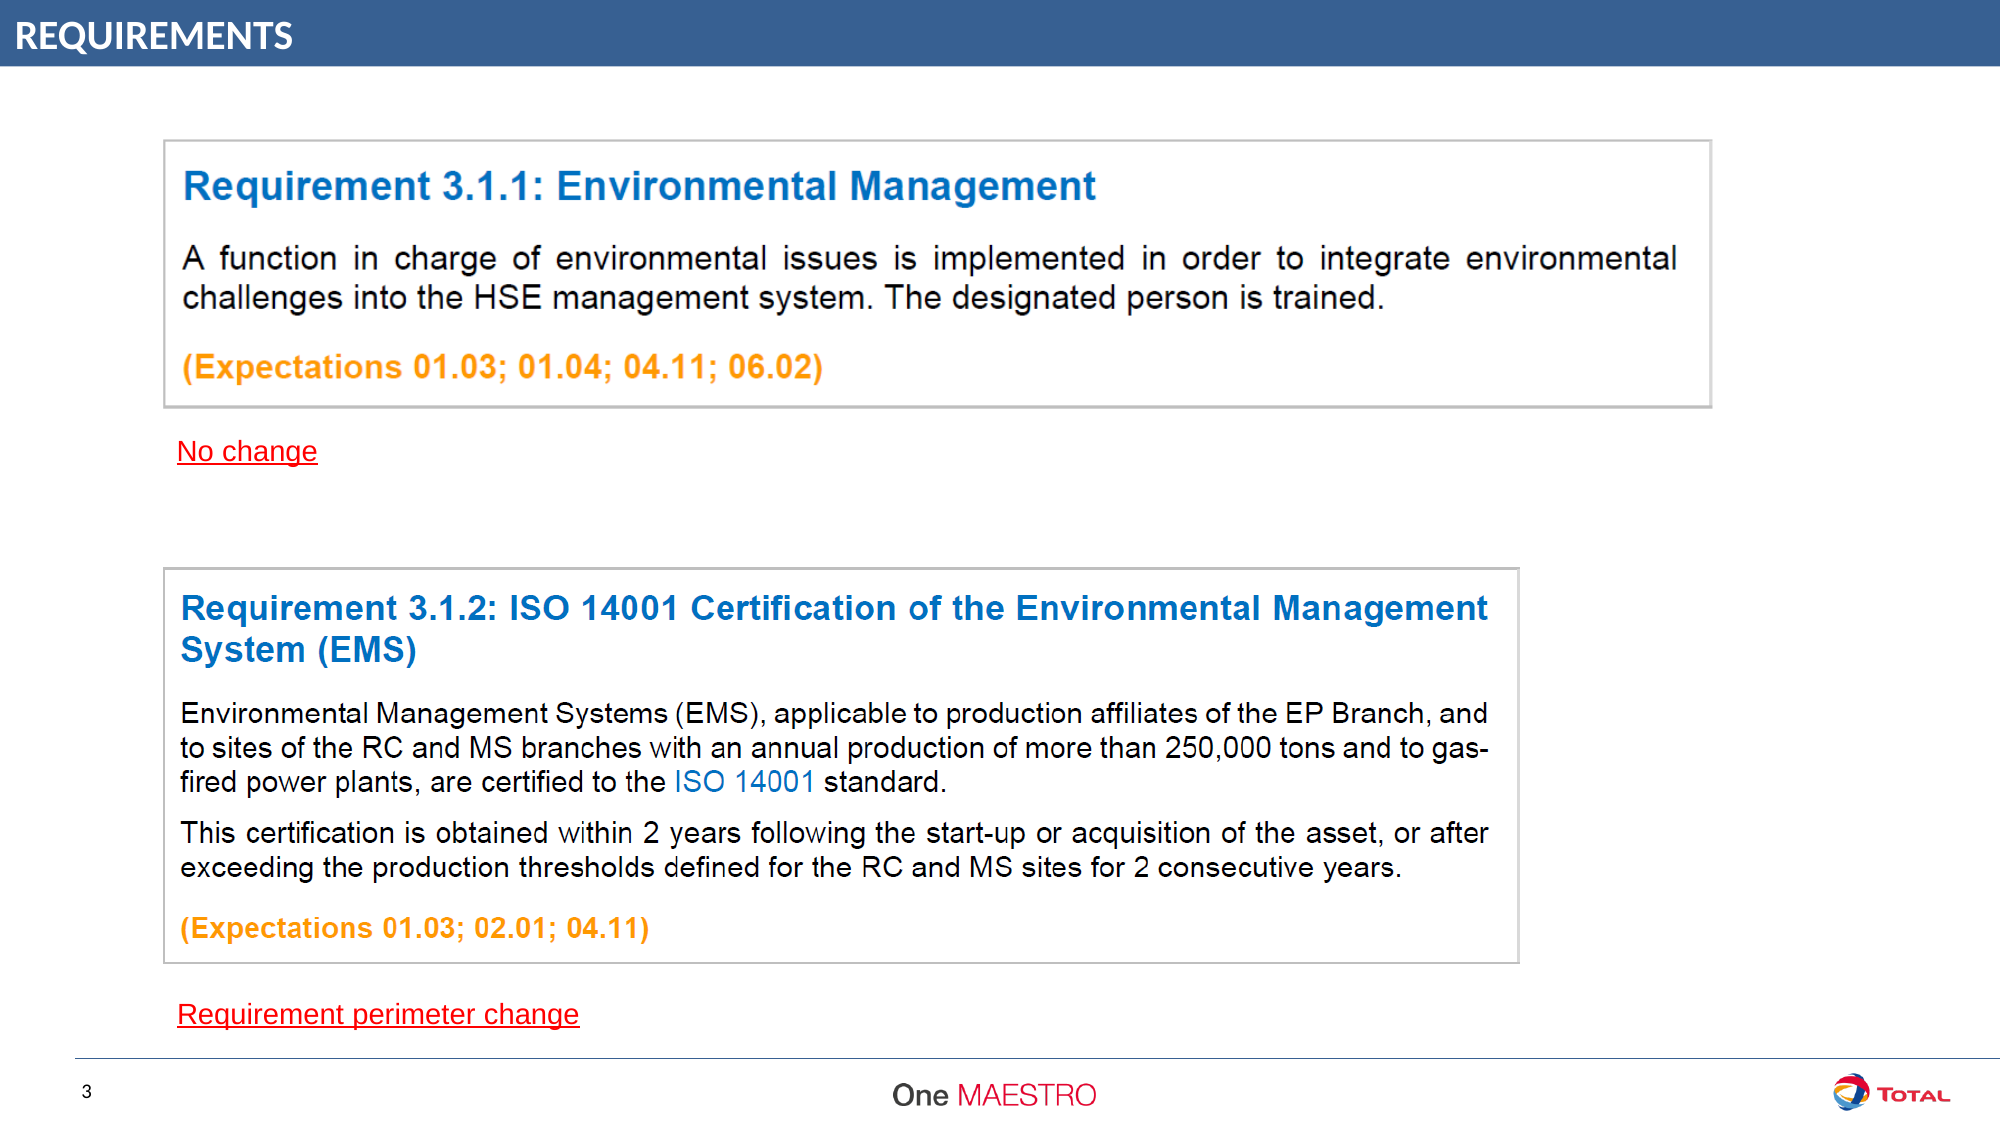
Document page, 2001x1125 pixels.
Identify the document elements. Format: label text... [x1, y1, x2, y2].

text_box Requirement perimeter change [162, 987, 596, 1038]
list REQUIREMENTS [0, 0, 1036, 67]
picture [1826, 1065, 1957, 1118]
text_box No change [161, 425, 334, 475]
picture [161, 135, 1717, 411]
picture [158, 562, 1525, 969]
picture [893, 1083, 1096, 1106]
